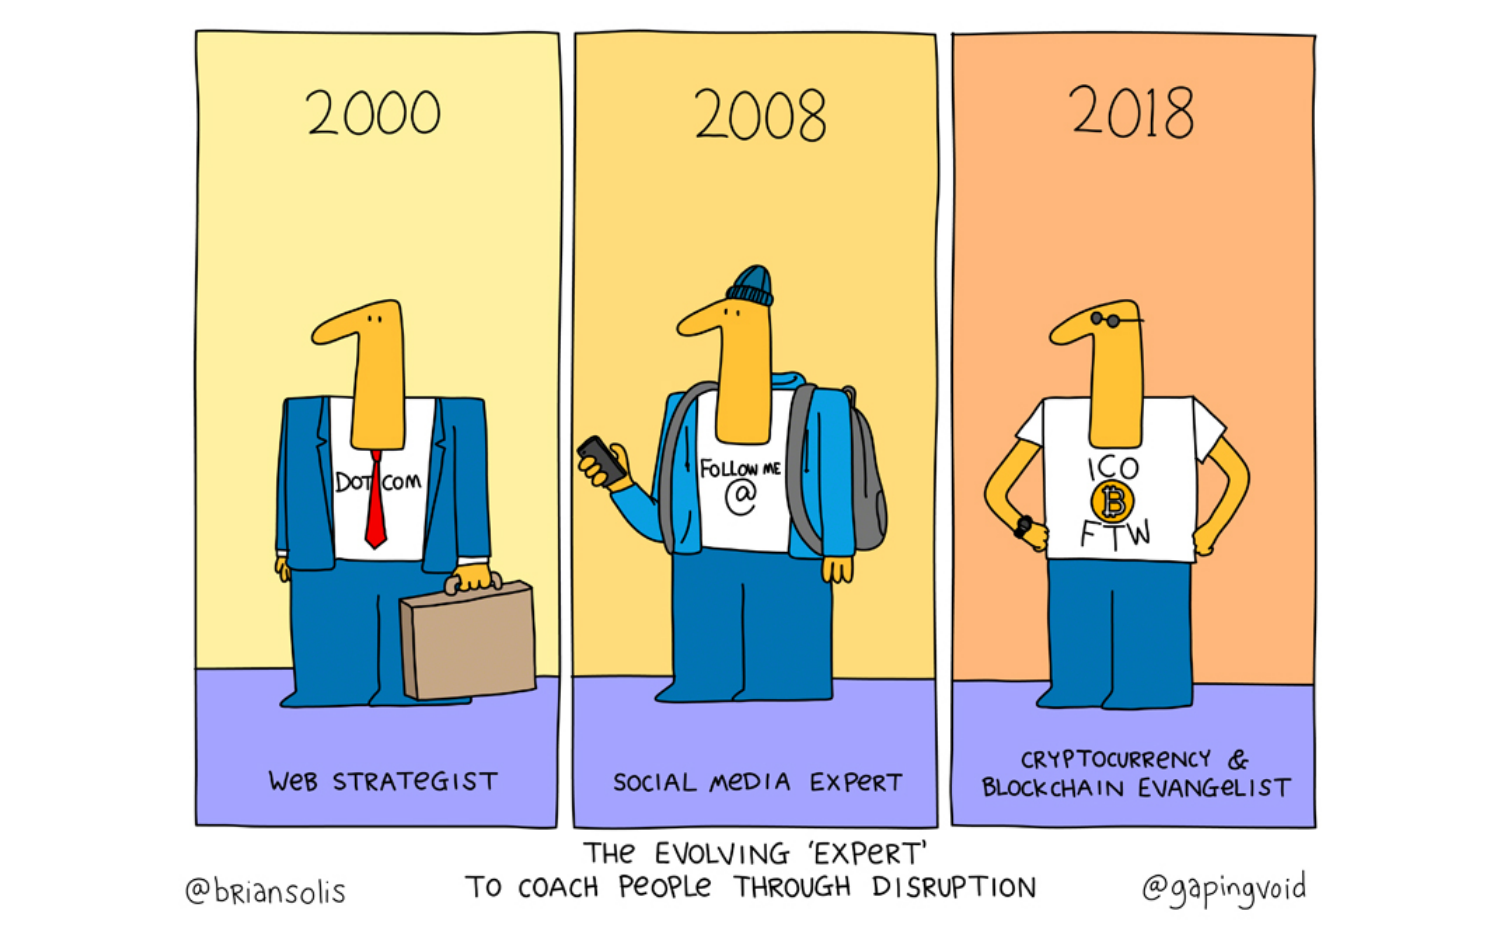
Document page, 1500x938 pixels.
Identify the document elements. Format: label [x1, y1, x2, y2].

picture [155, 0, 1351, 938]
